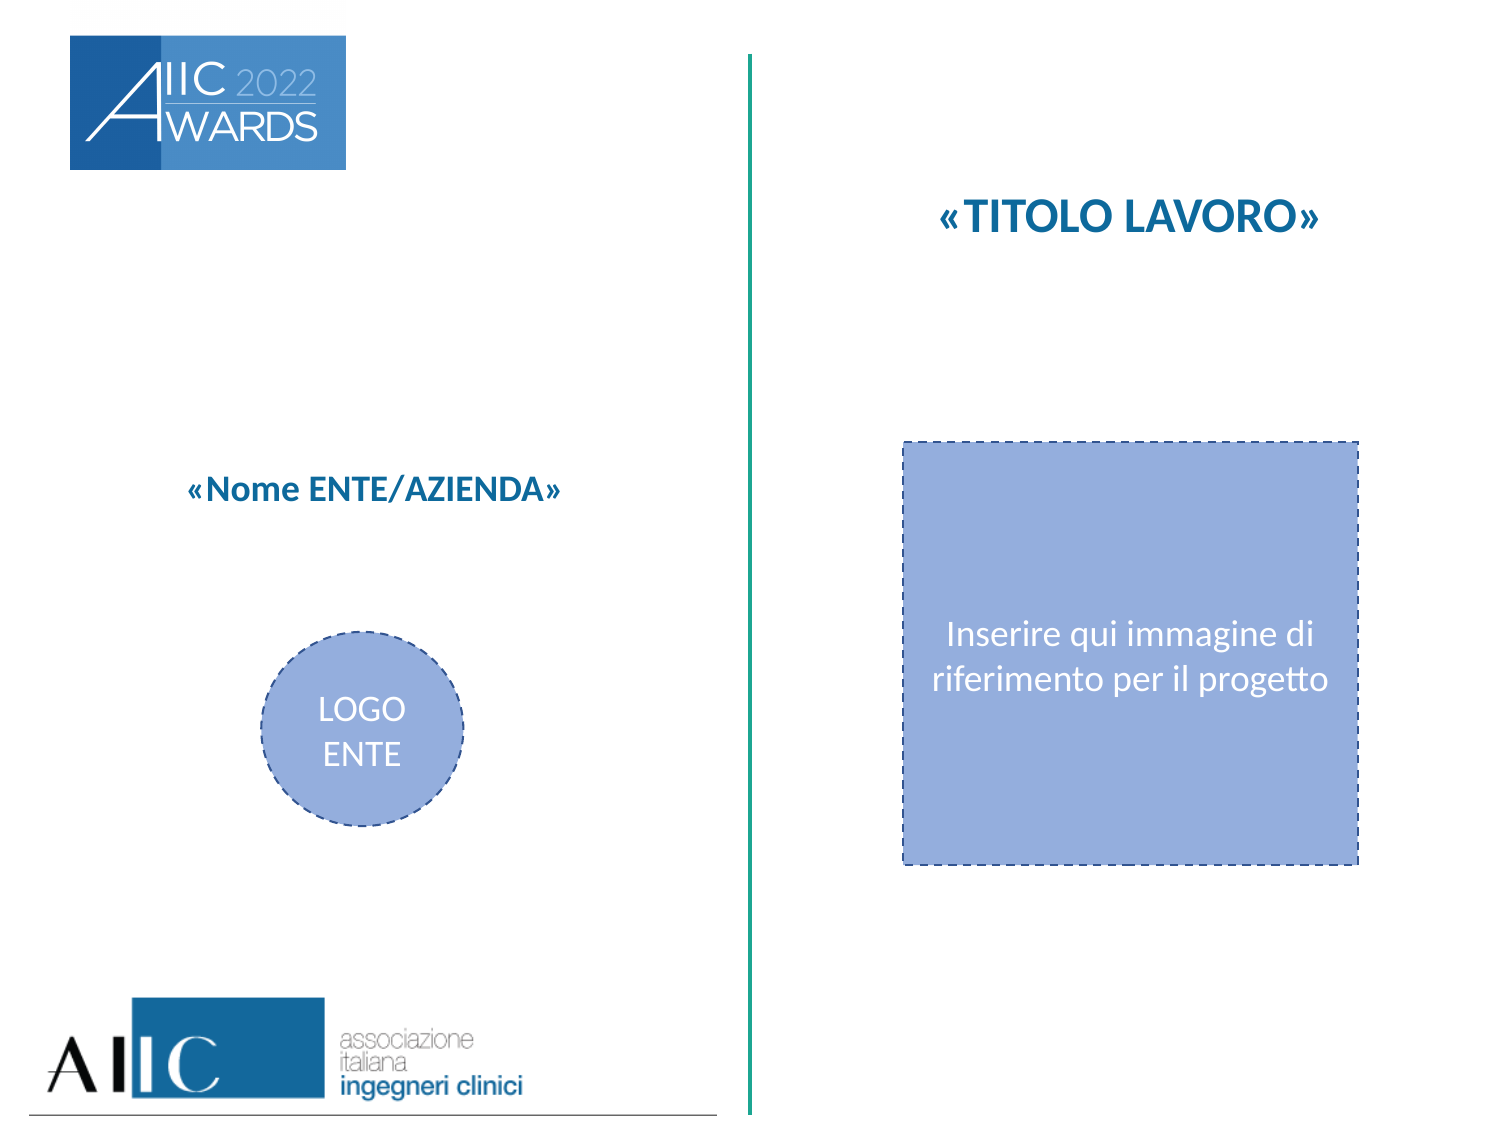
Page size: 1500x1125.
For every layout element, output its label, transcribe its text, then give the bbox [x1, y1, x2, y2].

text_box Inserire qui immagine di riferimento per il progetto [902, 441, 1359, 866]
text_box «TITOLO LAVORO» [760, 181, 1500, 252]
text_box LOGO ENTE [260, 630, 465, 828]
text_box «Nome ENTE/AZIENDA» [0, 416, 748, 563]
picture [29, 982, 717, 1116]
picture [70, 0, 346, 170]
